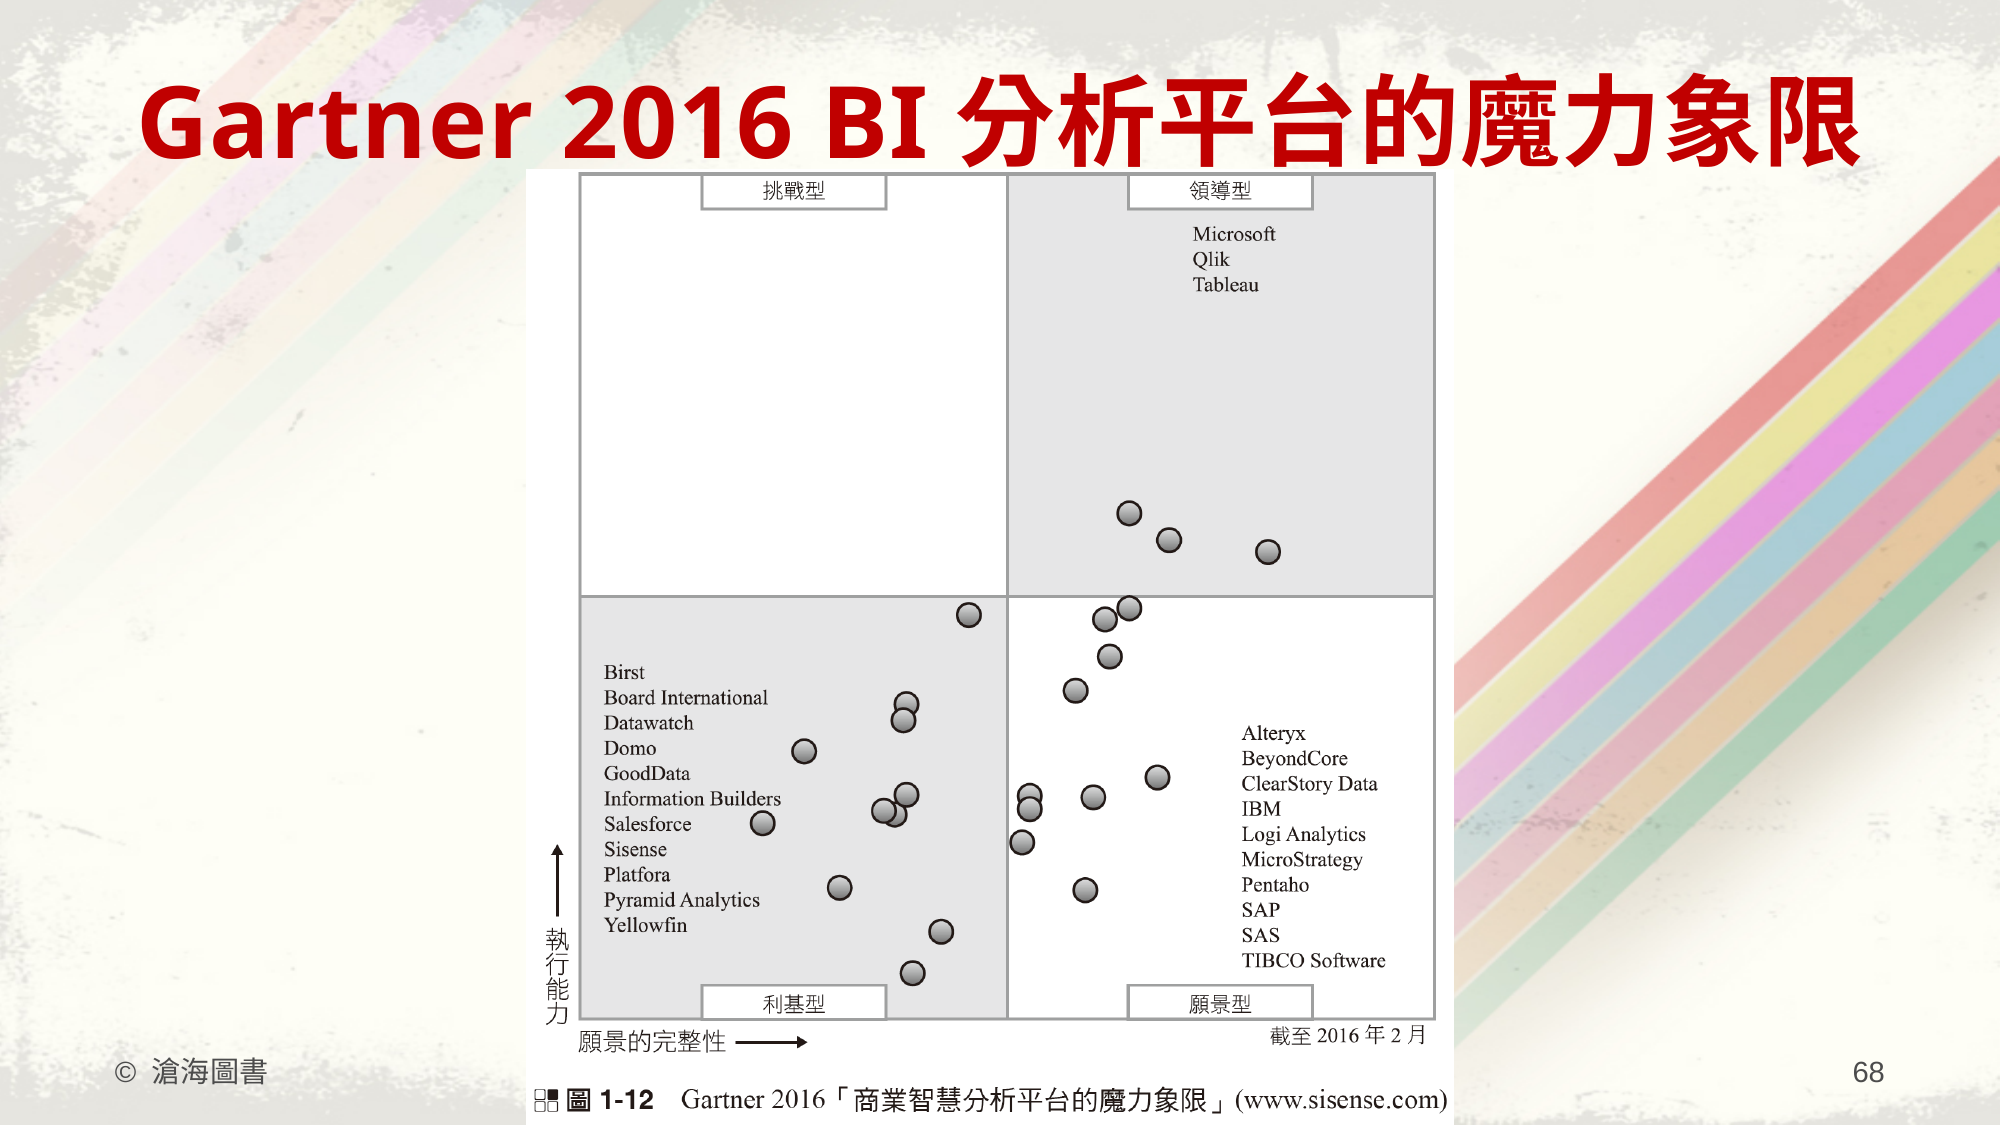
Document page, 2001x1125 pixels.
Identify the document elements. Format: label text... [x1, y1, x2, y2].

slide_number 68 [1454, 1045, 1900, 1124]
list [526, 169, 1454, 1125]
title Gartner 2016 BI分析平台的魔力象限 [99, 36, 1900, 202]
picture [0, 0, 2000, 1125]
slide_number © 滄海圖書 [99, 1045, 526, 1124]
